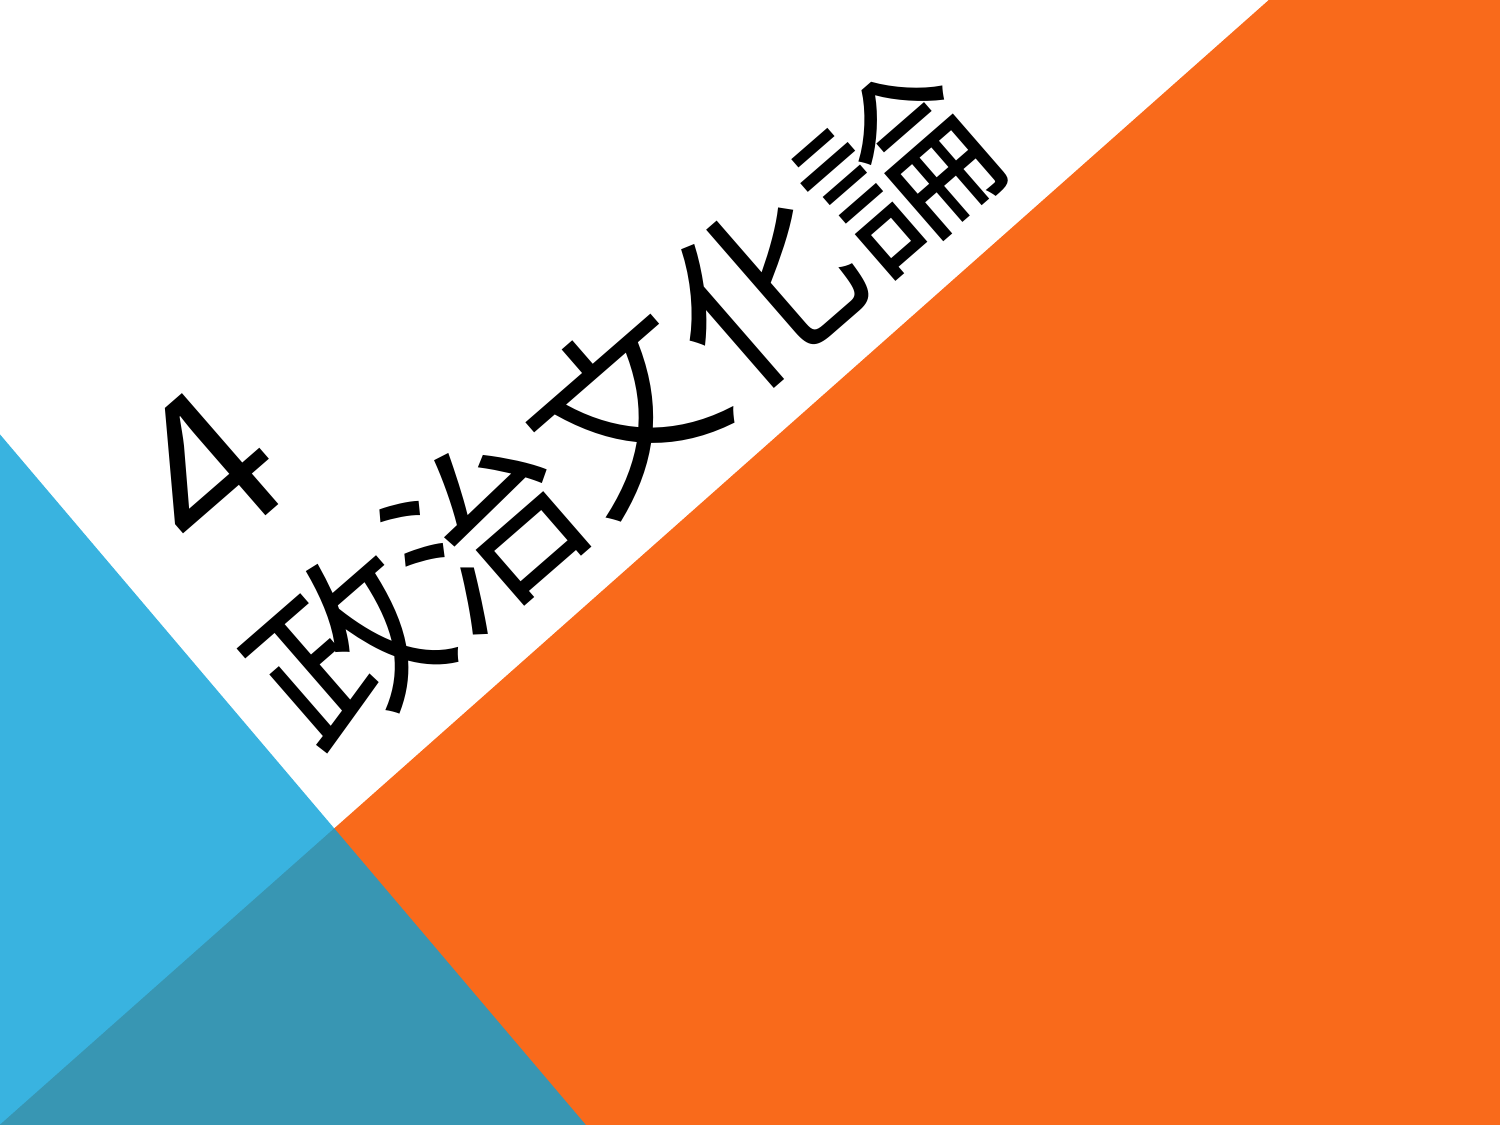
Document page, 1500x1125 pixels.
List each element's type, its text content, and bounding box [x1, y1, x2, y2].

title ４ 政治文化論 [156, 0, 1120, 801]
